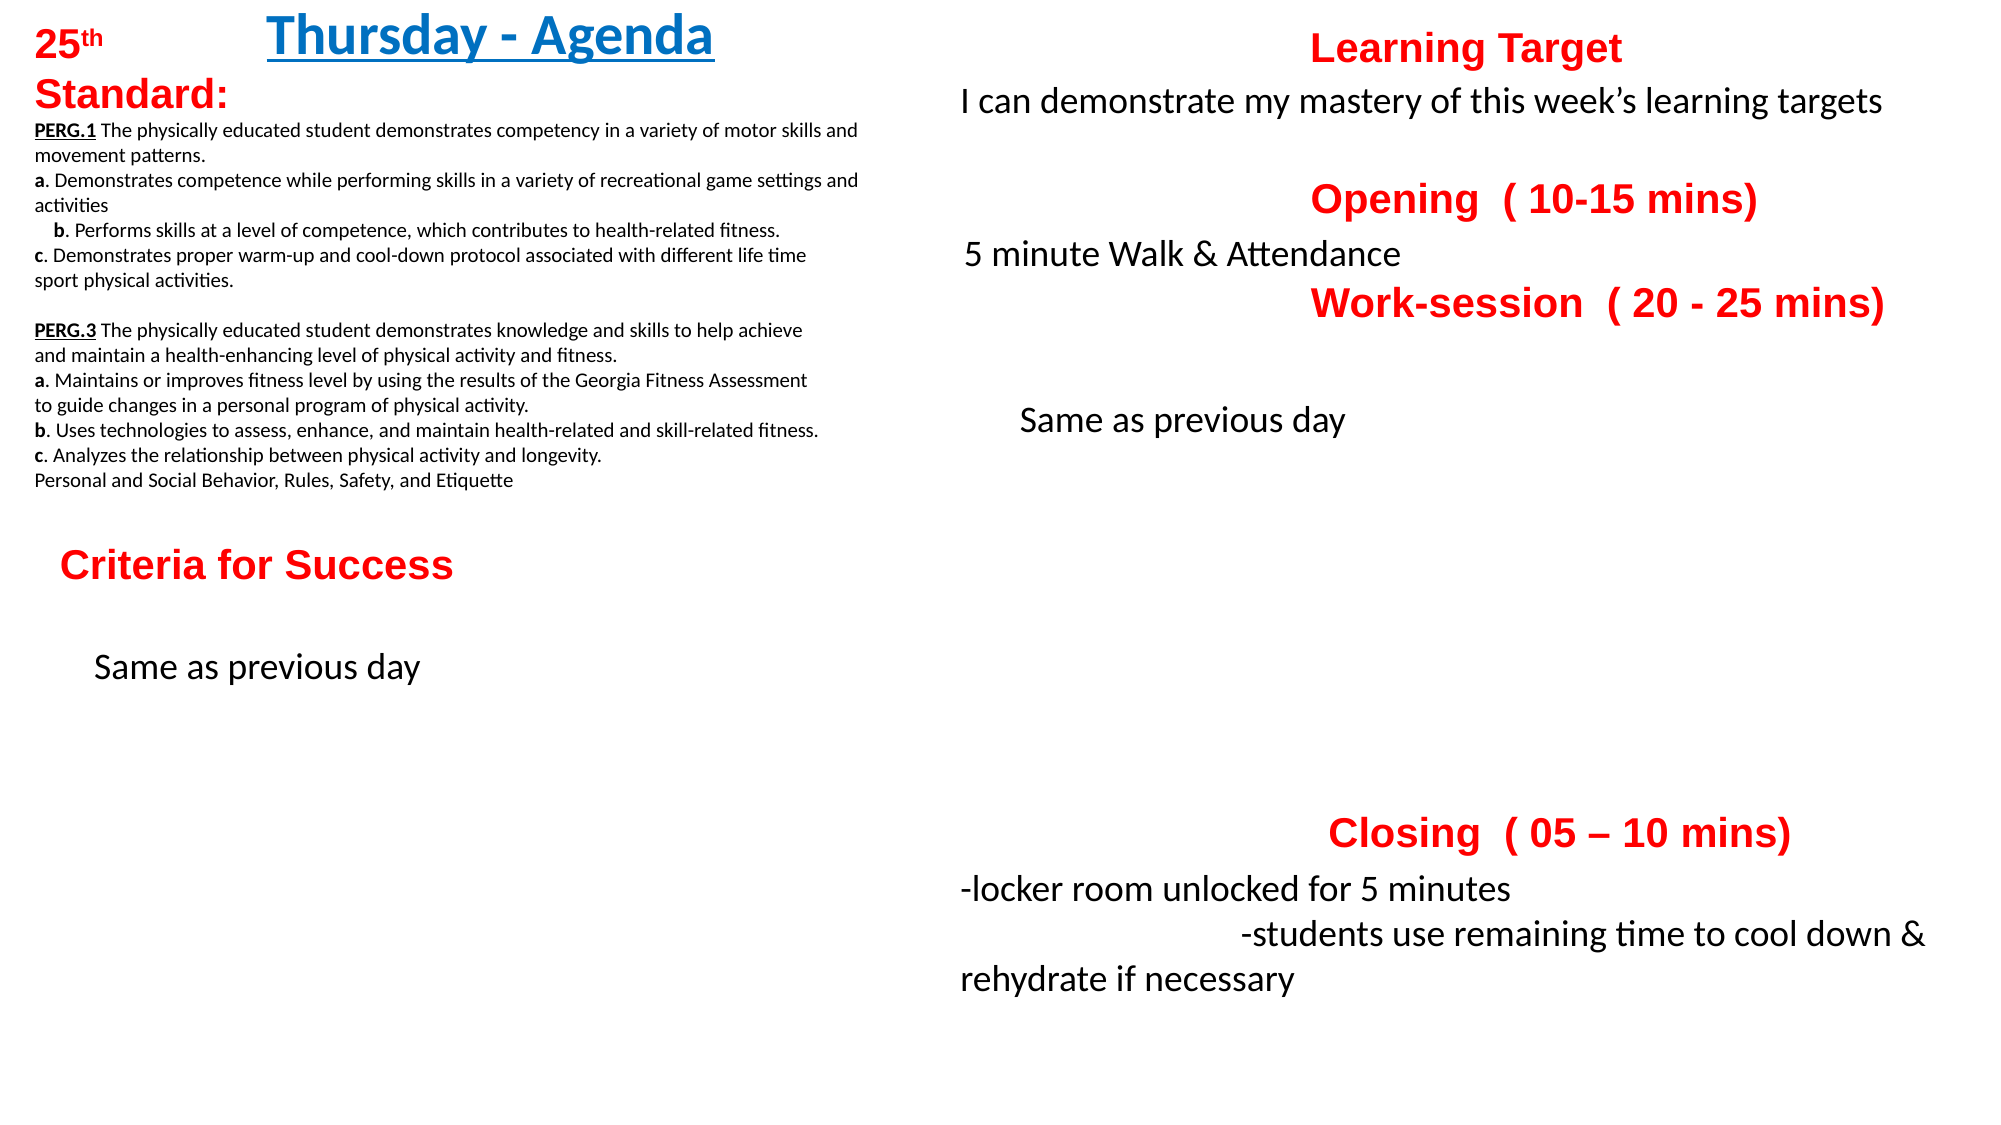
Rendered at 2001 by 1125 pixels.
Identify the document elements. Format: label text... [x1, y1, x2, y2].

text_box Closing ( 05 – 10 mins) [1313, 798, 1814, 856]
text_box [19, 474, 528, 668]
text_box Learning Target [1295, 13, 1638, 68]
text_box Opening ( 10-15 mins) [1295, 164, 1774, 221]
text_box Same as previous day [79, 634, 639, 694]
text_box 25th Standard: PERG.1 The physically educated student demonstrates competency in a variety of motor skills and movement patterns. a. Demonstrates competence while performing skills in a variety of recreational game settings and activities b. Performs skills at a level of competence, which contributes to health-related fitness. c. Demonstrates proper warm-up and cool-down protocol associated with different life time sport physical activities. PERG.3 The physically educated student demonstrates knowledge and skills to help achieve and maintain a health-enhancing level of physical activity and fitness. a. Maintains or improves fitness level by using the results of the Georgia Fitness Assessment to guide changes in a personal program of physical activity. b. Uses technologies to assess, enhance, and maintain health-related and skill-related fitness. c. Analyzes the relationship between physical activity and longevity. Personal and Social Behavior, Rules, Safety, and Etiquette [19, 9, 882, 499]
text_box Work-session ( 20 - 25 mins) [1296, 282, 1901, 333]
text_box I can demonstrate my mastery of this week’s learning targets [945, 68, 1946, 128]
text_box 5 minute Walk & Attendance [949, 221, 2000, 282]
text_box Same as previous day [1005, 387, 1886, 448]
text_box Thursday - Agenda [251, 0, 804, 74]
text_box -locker room unlocked for 5 minutes -students use remaining time to cool down & rehydrate if necessary [945, 856, 1946, 1006]
